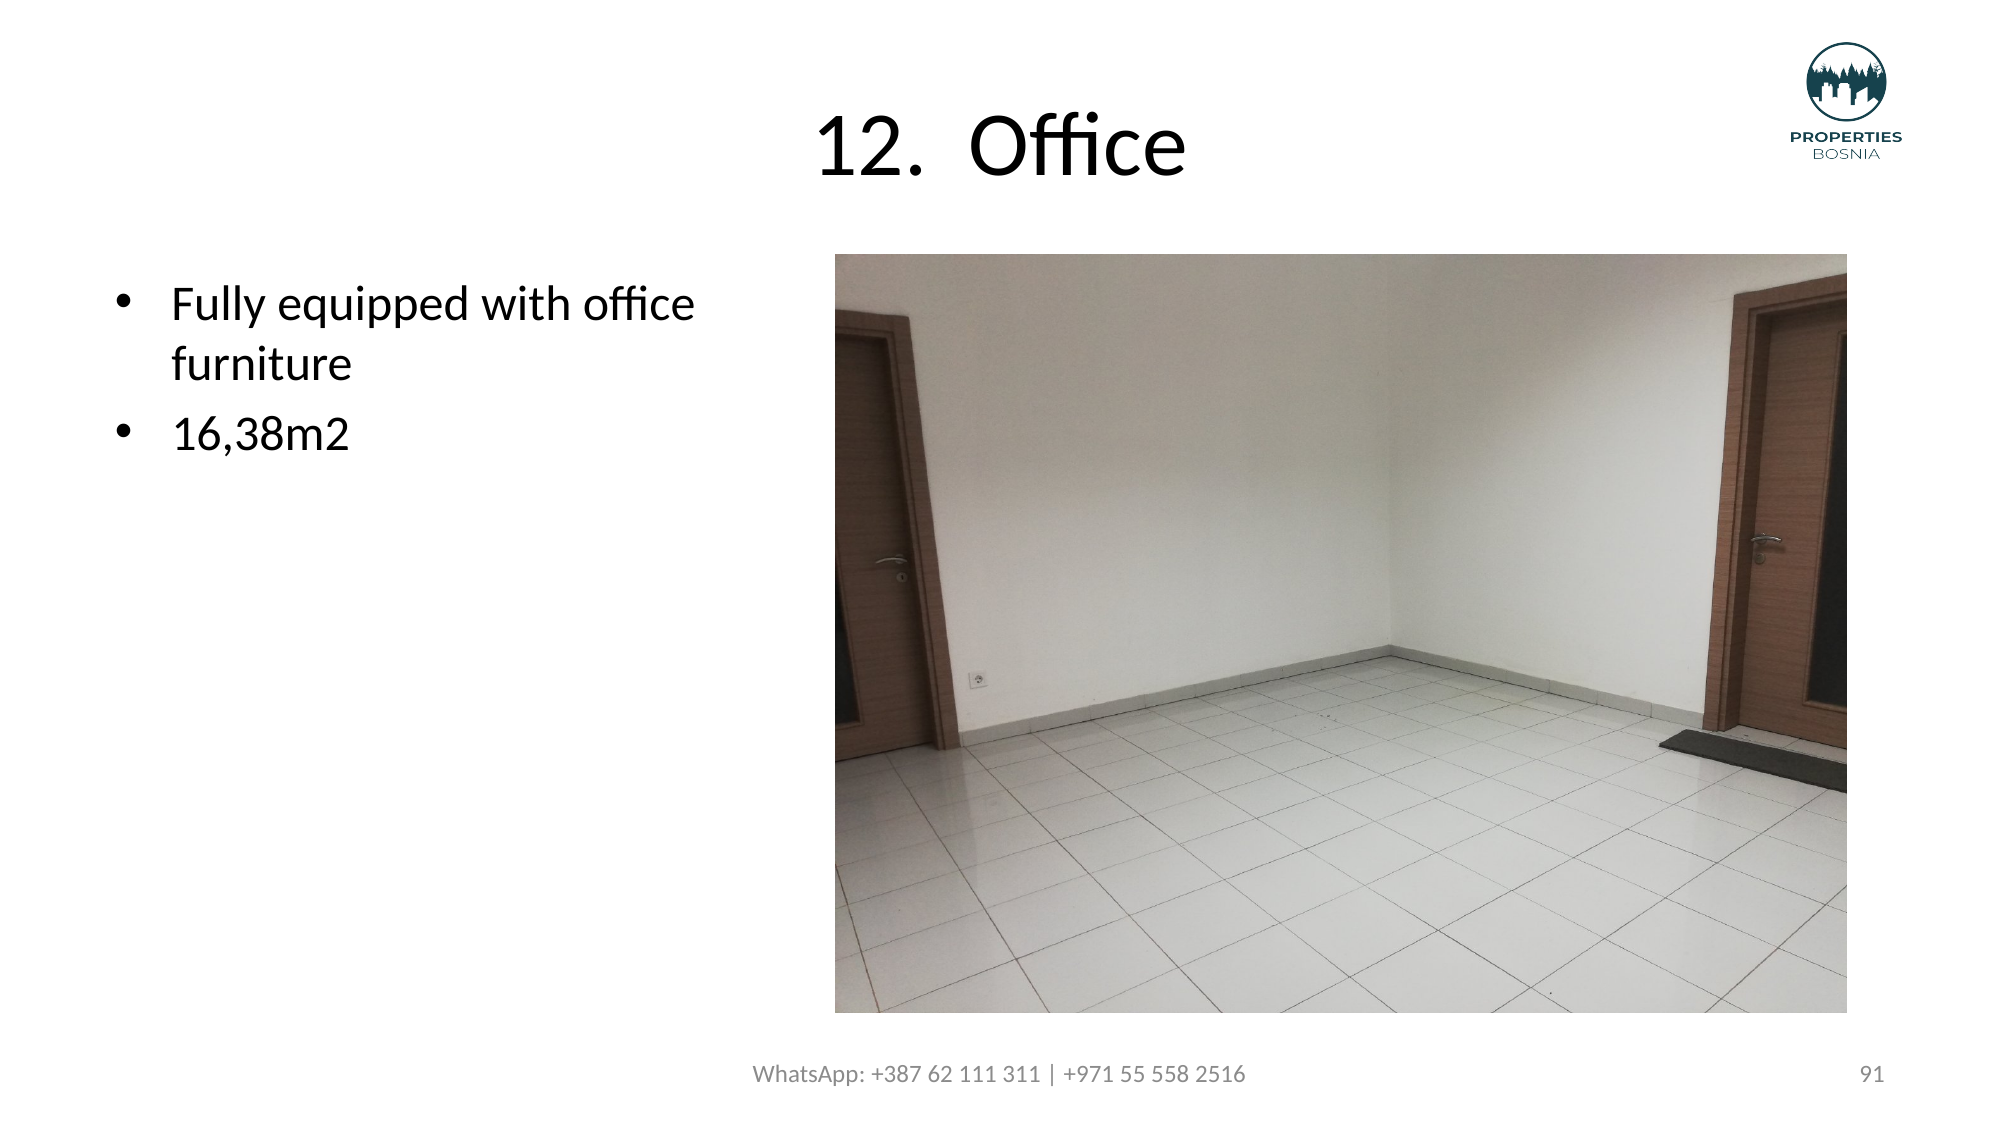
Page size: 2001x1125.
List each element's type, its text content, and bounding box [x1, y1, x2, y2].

list Fully equipped with office furniture 16,38m2 [99, 262, 805, 777]
title 12. Office [99, 45, 1900, 233]
picture [835, 254, 1847, 1013]
slide_number 91 [1433, 1042, 1900, 1103]
footer WhatsApp: +387 62 111 311 | +971 55 558 2516 [683, 1042, 1317, 1103]
picture [1791, 41, 1902, 159]
